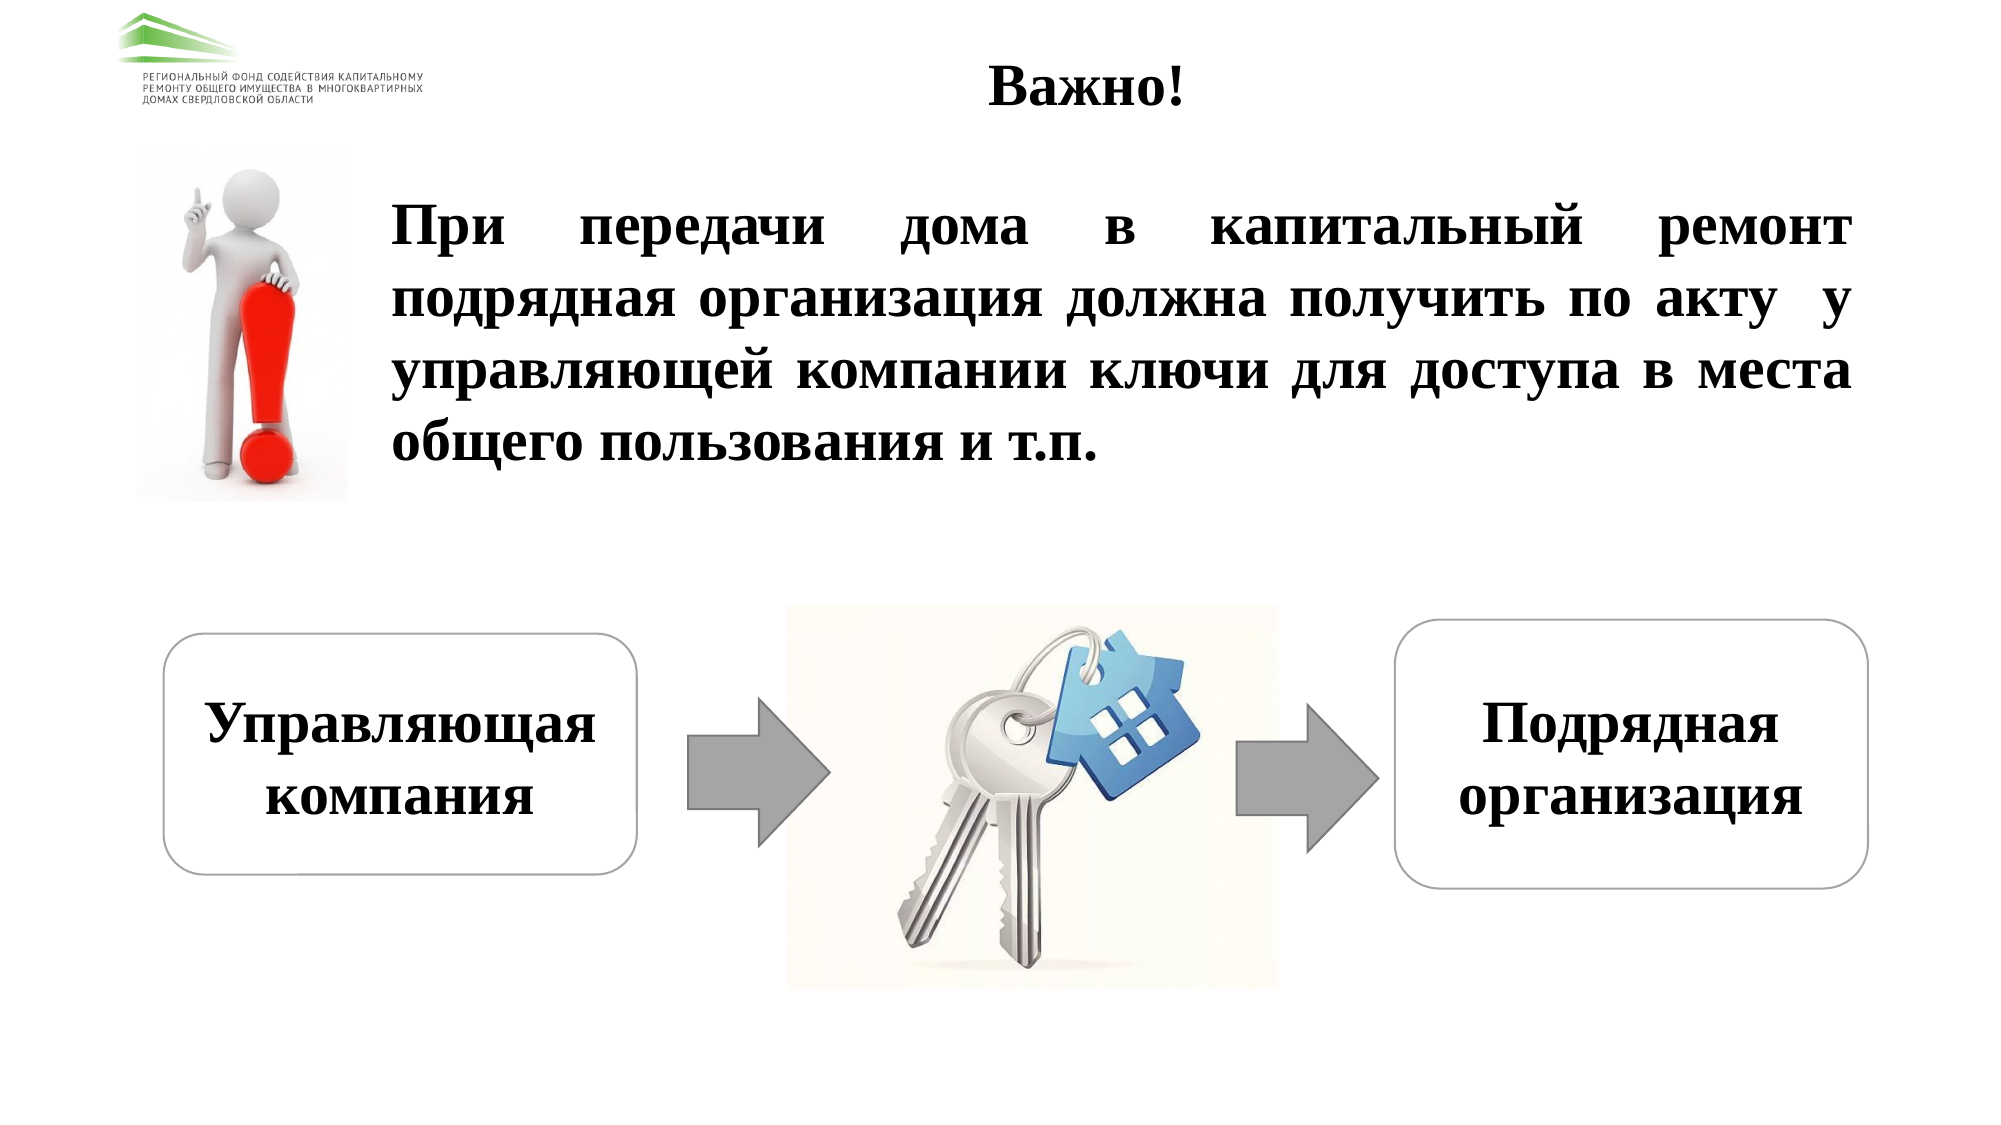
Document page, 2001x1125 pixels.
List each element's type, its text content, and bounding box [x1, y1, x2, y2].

text_box Важно! [362, 0, 1813, 184]
text_box Подрядная организация [1393, 618, 1870, 890]
picture [137, 145, 348, 502]
text_box [1280, 702, 1380, 855]
picture [787, 604, 1280, 990]
picture [99, 0, 448, 114]
text_box При передачи дома в капитальный ремонт подрядная организация должна получить по акту у управляющей компании ключи для доступа в места общего пользования и т.п. [376, 177, 1869, 480]
text_box Управляющая компания [162, 632, 638, 876]
text_box [687, 696, 787, 849]
